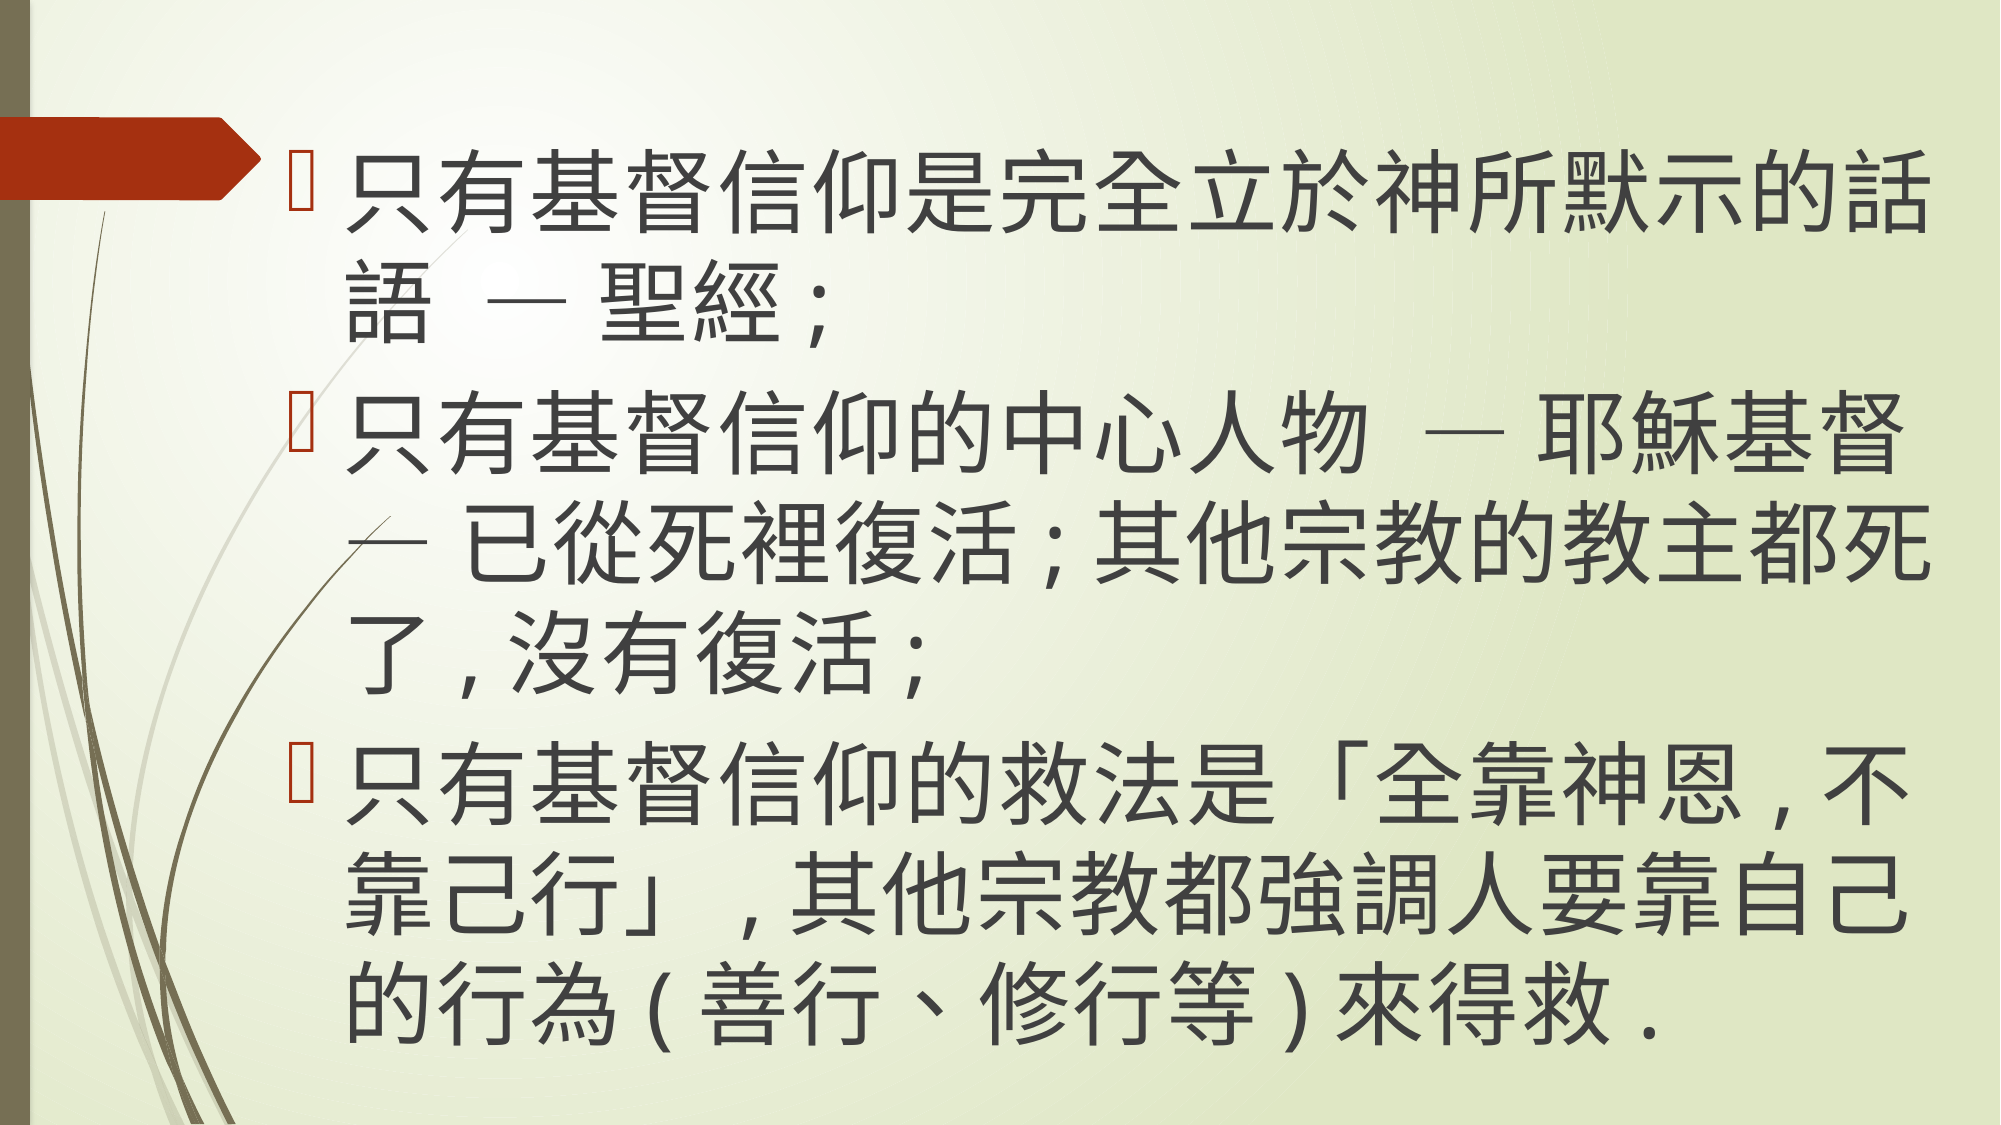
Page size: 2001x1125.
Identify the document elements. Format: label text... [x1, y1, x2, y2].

list 只有基督信仰是完全立於神所默示的話語 — 聖經; 只有基督信仰的中心人物 — 耶穌基督 — 已從死裡復活;其他宗教的教主都死了,沒有復活; 只有基督信仰的救法是「全靠神恩,不靠己行」,其他宗教都強調人要靠自己的行為(善行、修行等)來得救. [271, 127, 1963, 1085]
